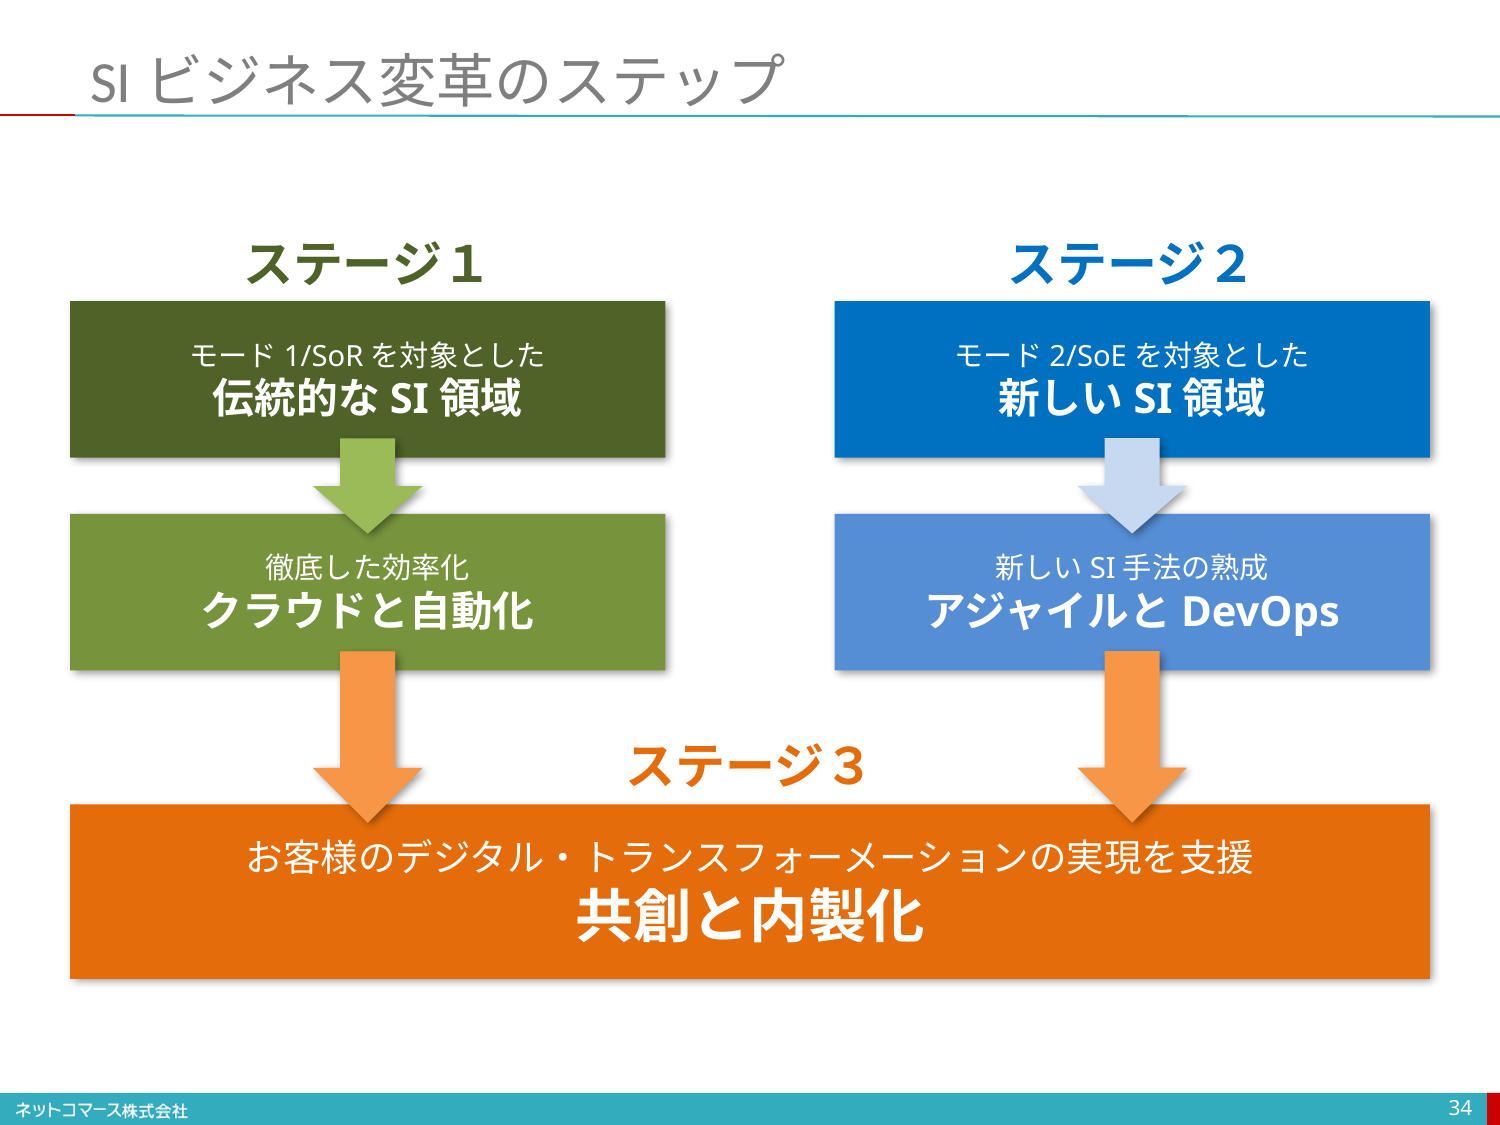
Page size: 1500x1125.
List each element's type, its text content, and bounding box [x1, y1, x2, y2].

text_box 徹底した効率化 クラウドと自動化 [68, 512, 667, 672]
picture [16, 1101, 188, 1120]
text_box モード1/SoRを対象とした 伝統的なSI領域 [68, 299, 667, 460]
text_box 新しいSI手法の熟成 アジャイルとDevOps [832, 512, 1432, 672]
text_box [310, 436, 425, 536]
text_box [1075, 436, 1190, 536]
text_box お客様のデジタル・トランスフォーメーションの実現を支援 共創と内製化 [68, 802, 1432, 981]
text_box モード2/SoEを対象とした 新しいSI領域 [832, 299, 1432, 460]
text_box [310, 649, 425, 825]
text_box ステージ２ [992, 225, 1272, 301]
text_box ステージ１ [228, 225, 507, 301]
text_box [1075, 649, 1190, 825]
title SIビジネス変革のステップ [75, 45, 1500, 114]
text_box ステージ３ [610, 726, 890, 802]
slide_number 34 [1137, 1091, 1488, 1125]
